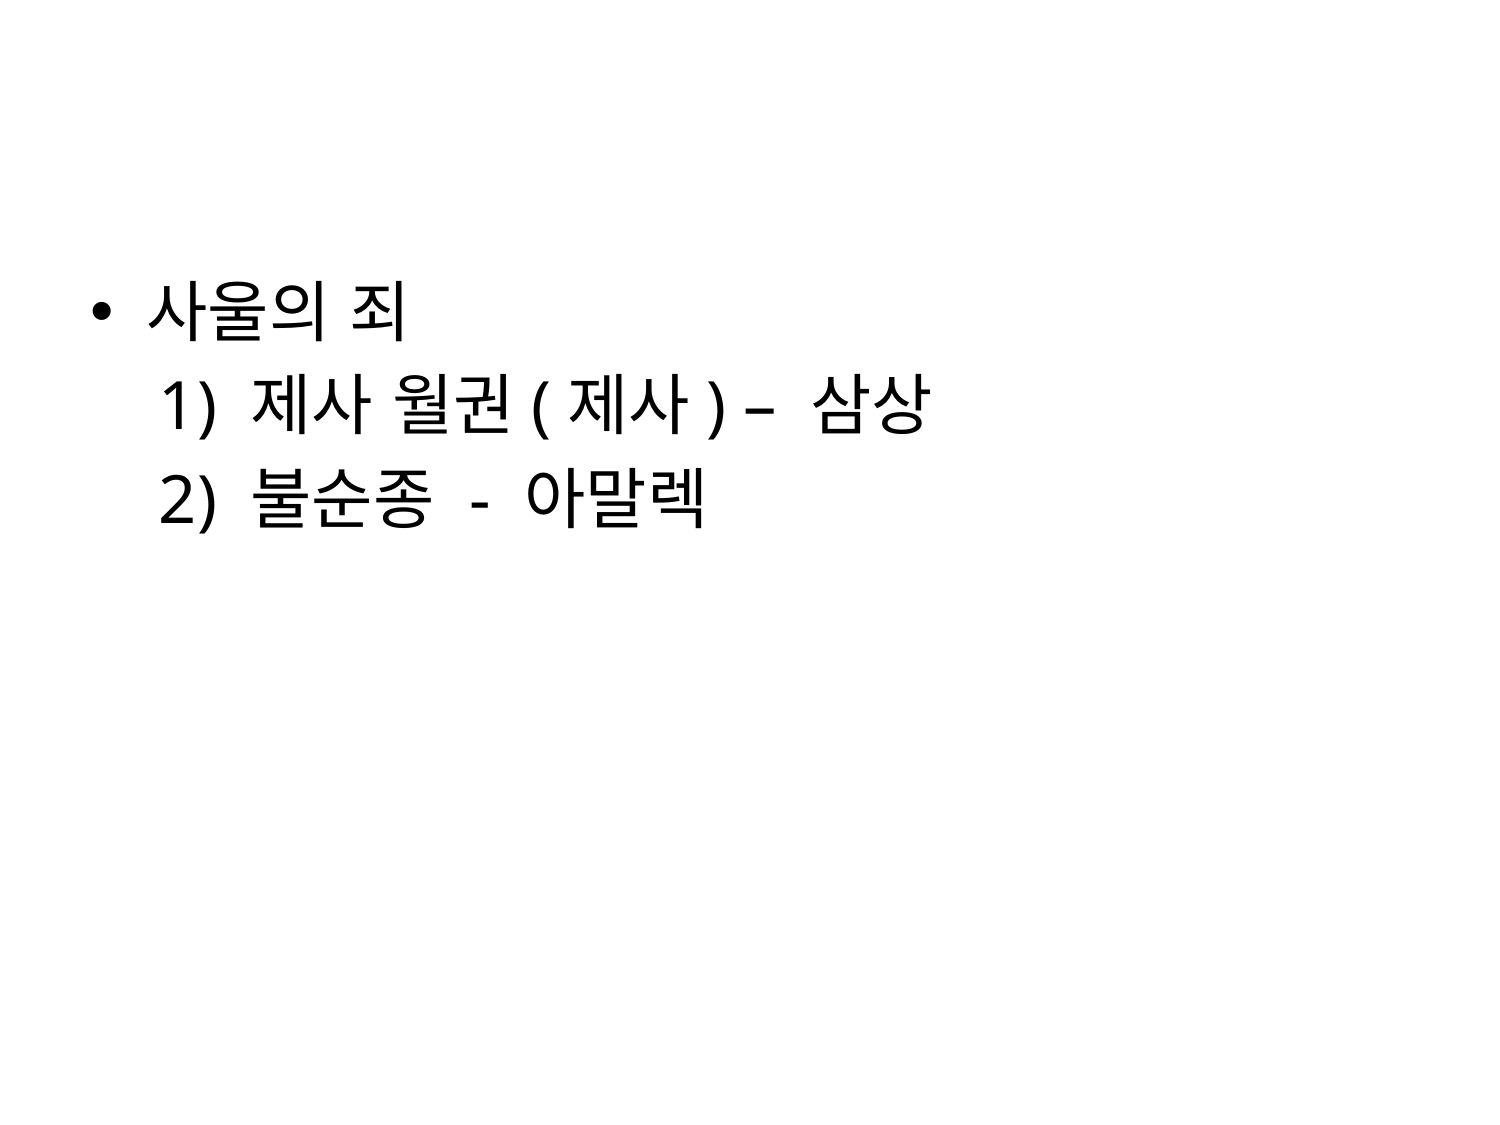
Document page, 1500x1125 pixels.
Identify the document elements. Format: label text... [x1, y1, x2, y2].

list 사울의 죄 1) 제사 월권(제사) – 삼상 2) 불순종 - 아말렉 [75, 262, 1425, 1005]
